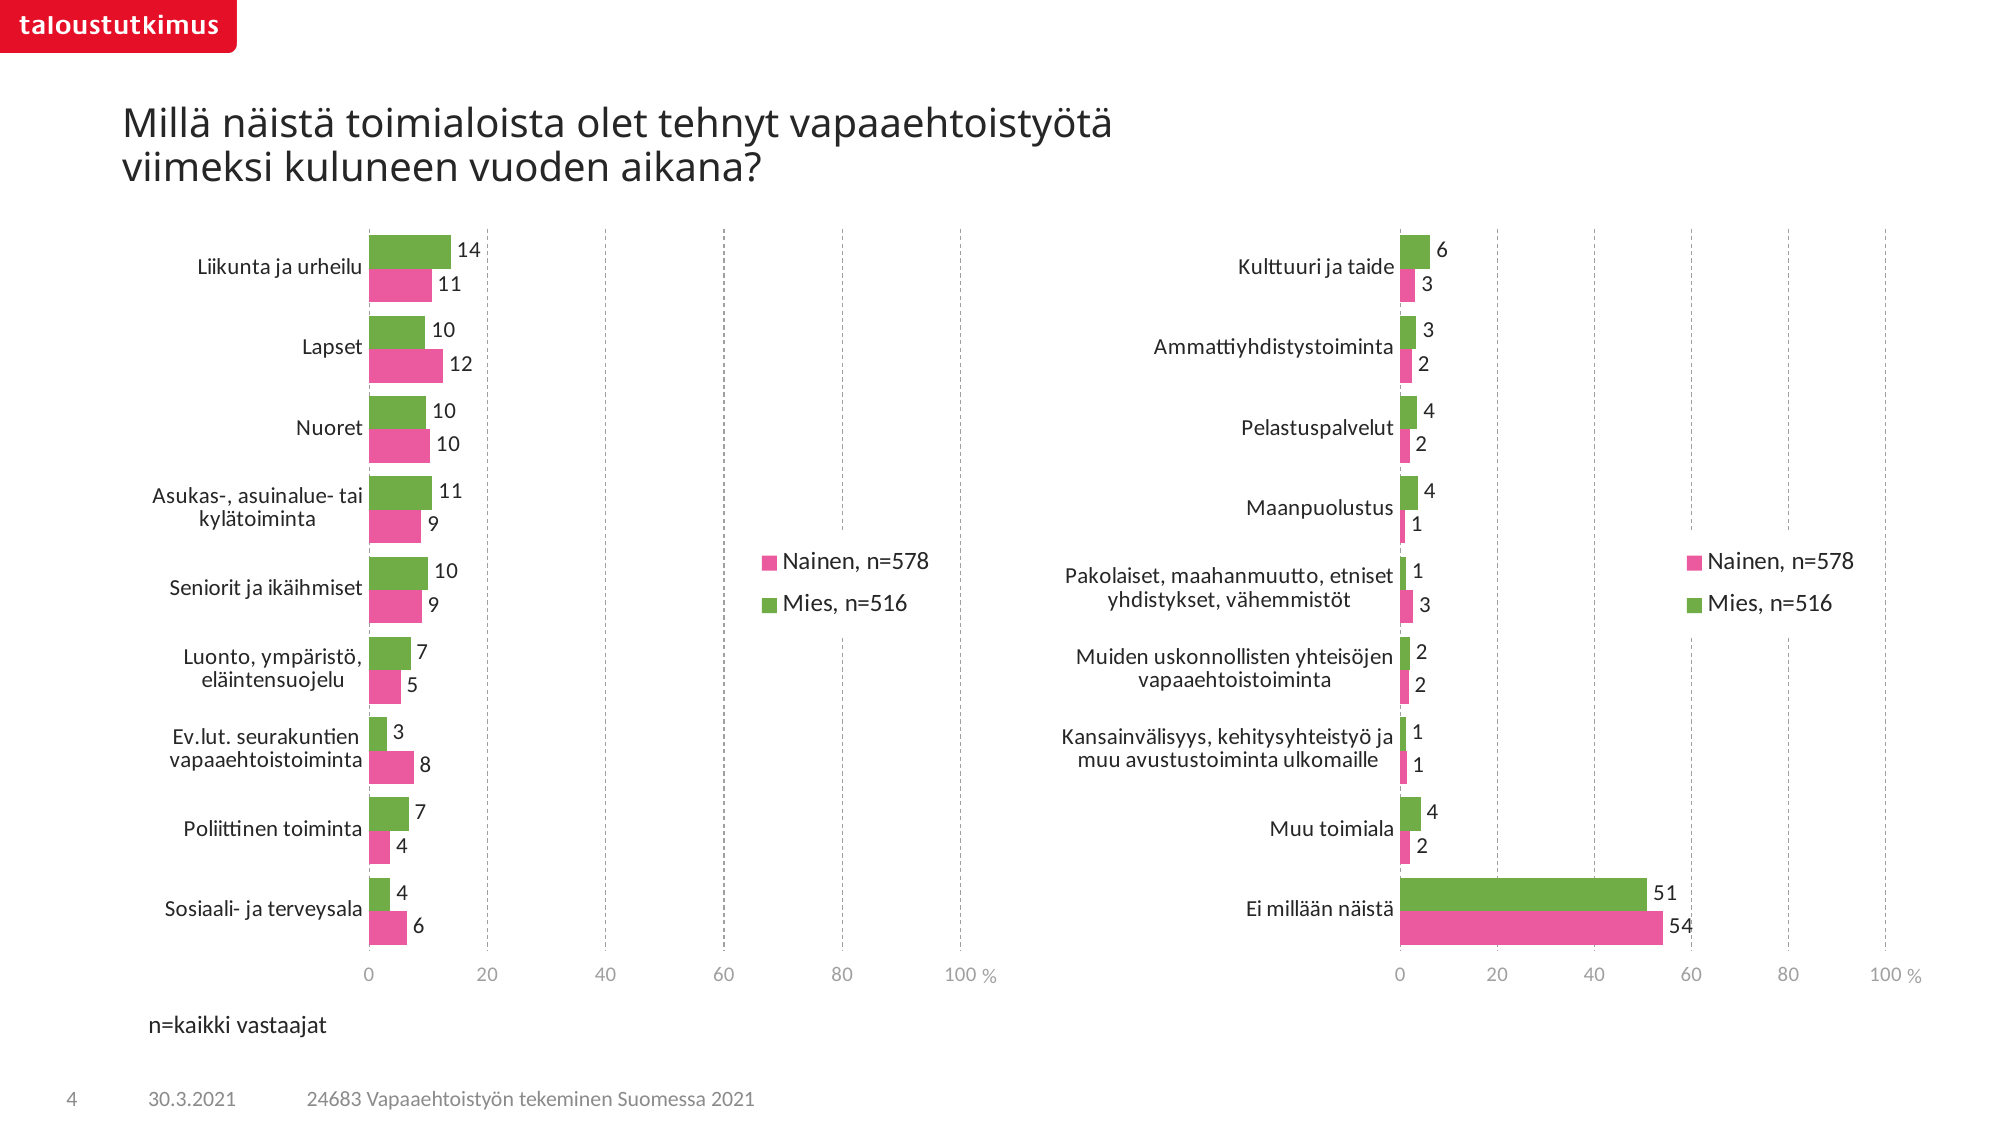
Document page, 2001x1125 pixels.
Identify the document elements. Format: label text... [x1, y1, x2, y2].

chart [106, 218, 1000, 1005]
chart [1032, 218, 1925, 1005]
title Millä näistä toimialoista olet tehnyt vapaaehtoistyötä viimeksi kuluneen vuoden aikana? [107, 95, 1918, 198]
slide_number 4 [4, 1074, 93, 1119]
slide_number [99, 1074, 286, 1119]
text_box n=kaikki vastaajat [133, 1005, 614, 1046]
picture [0, 0, 237, 53]
footer 24683 Vapaaehtoistyön tekeminen Suomessa 2021 [291, 1074, 1180, 1119]
